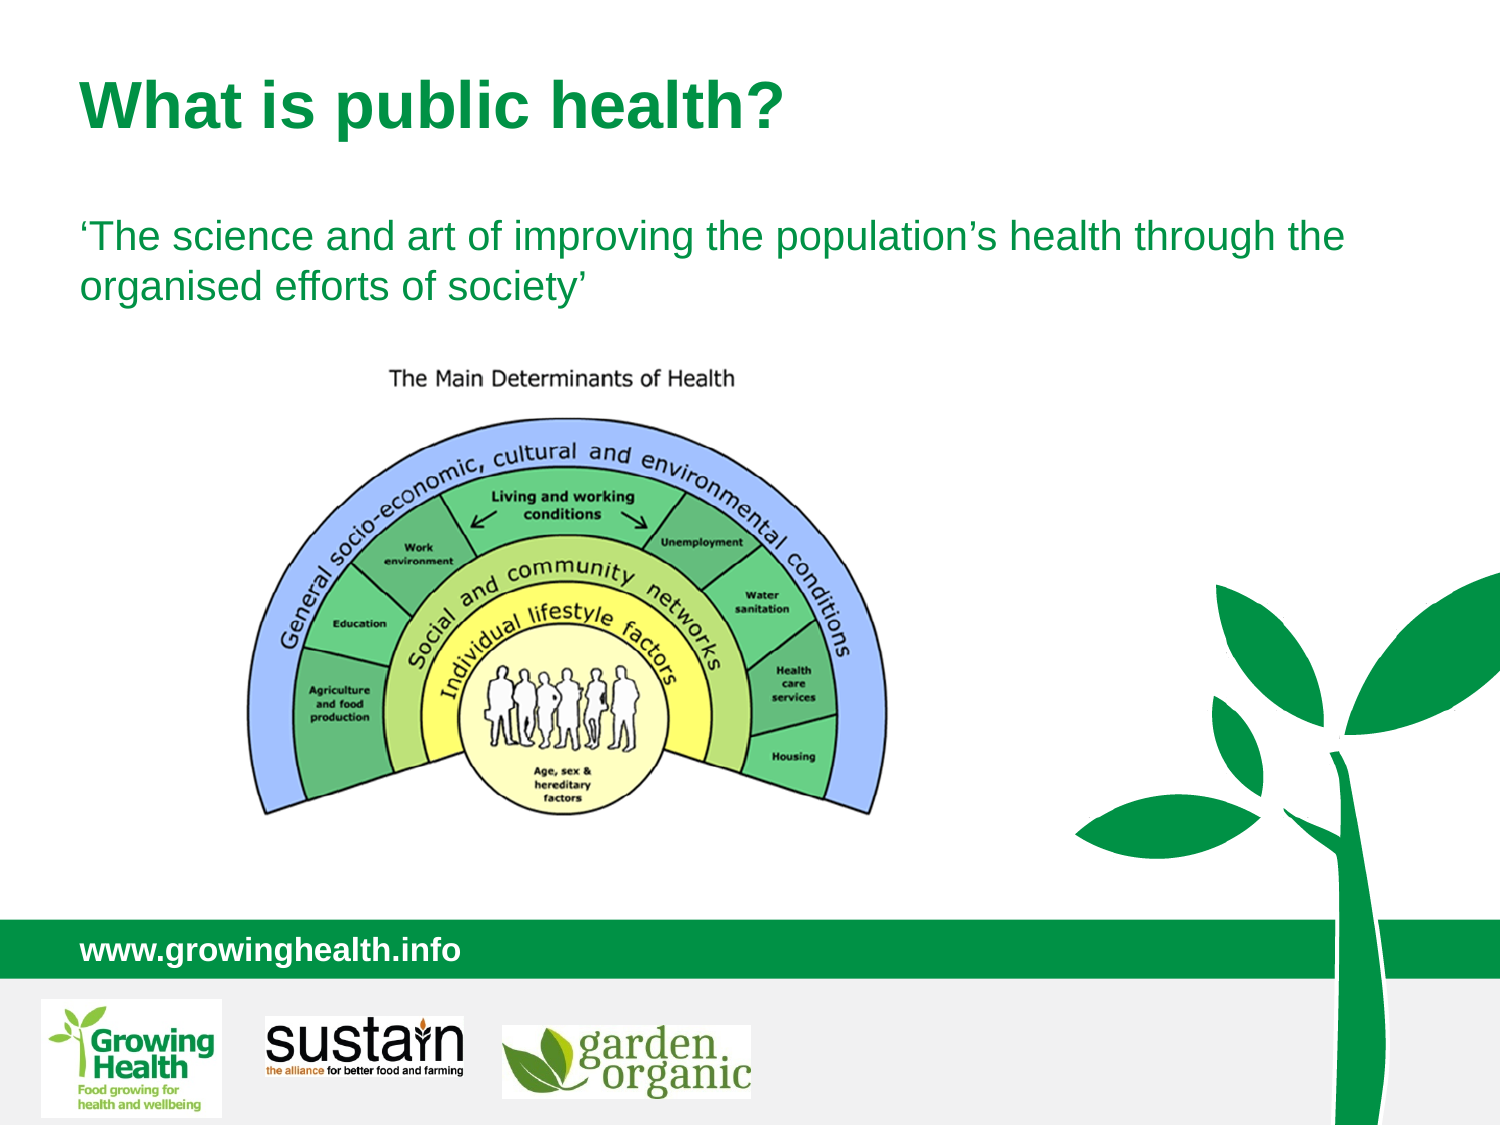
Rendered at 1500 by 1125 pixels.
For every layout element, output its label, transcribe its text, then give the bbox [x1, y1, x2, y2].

picture [41, 999, 222, 1118]
picture [241, 361, 892, 825]
picture [1057, 550, 1500, 1125]
picture [265, 1016, 464, 1077]
picture [502, 1025, 751, 1099]
list What is public health? ‘The science and art of improving the population’s health through the organised efforts of society’ [64, 54, 1424, 845]
